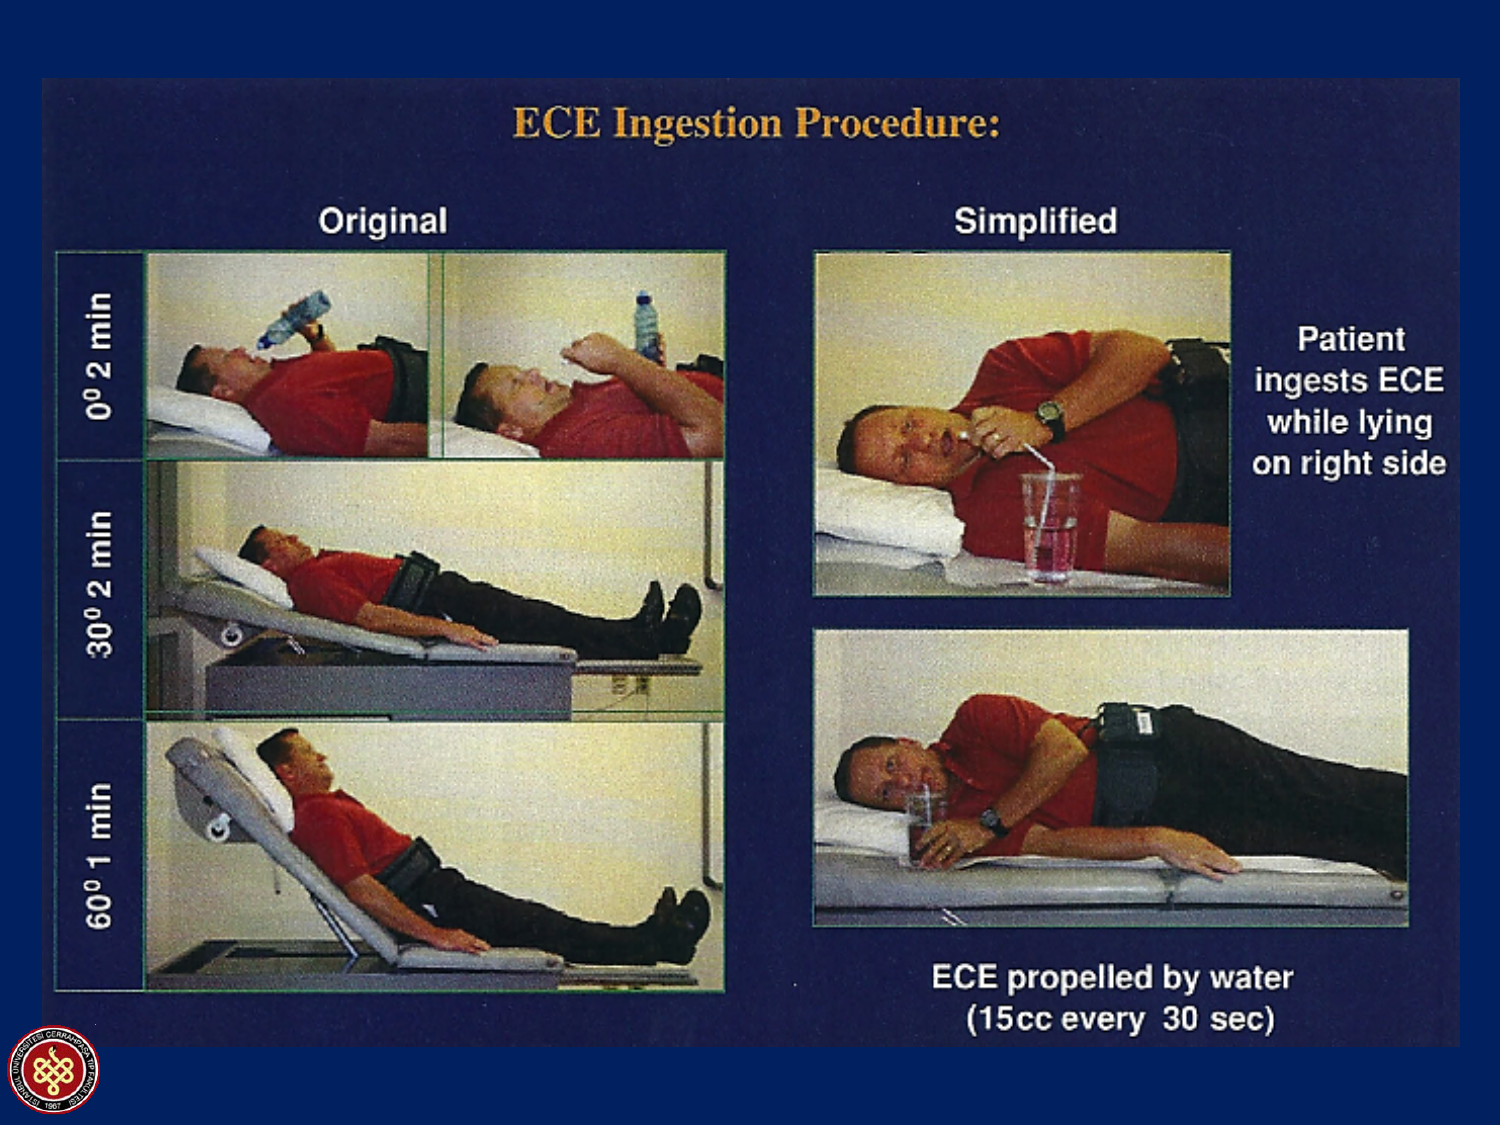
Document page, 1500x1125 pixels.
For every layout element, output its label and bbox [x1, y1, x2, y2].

picture [5, 77, 1460, 1116]
